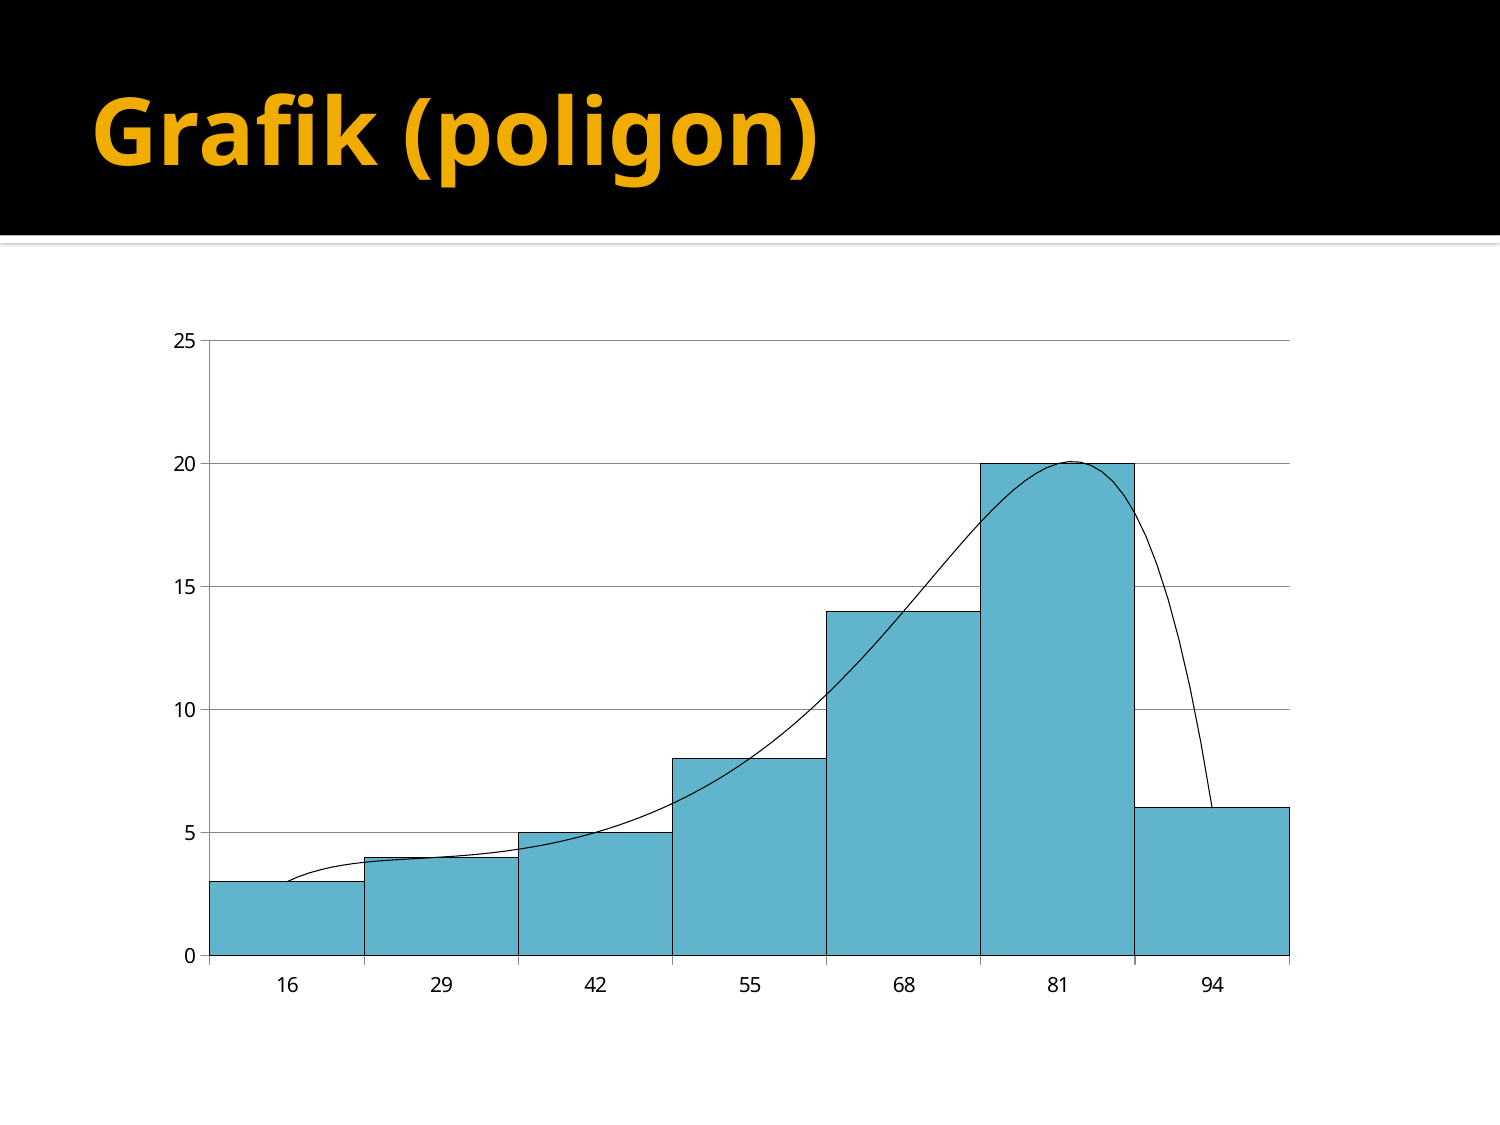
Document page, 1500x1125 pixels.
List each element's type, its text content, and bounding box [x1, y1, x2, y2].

title Grafik (poligon) [75, 25, 1425, 231]
chart [149, 312, 1313, 1013]
